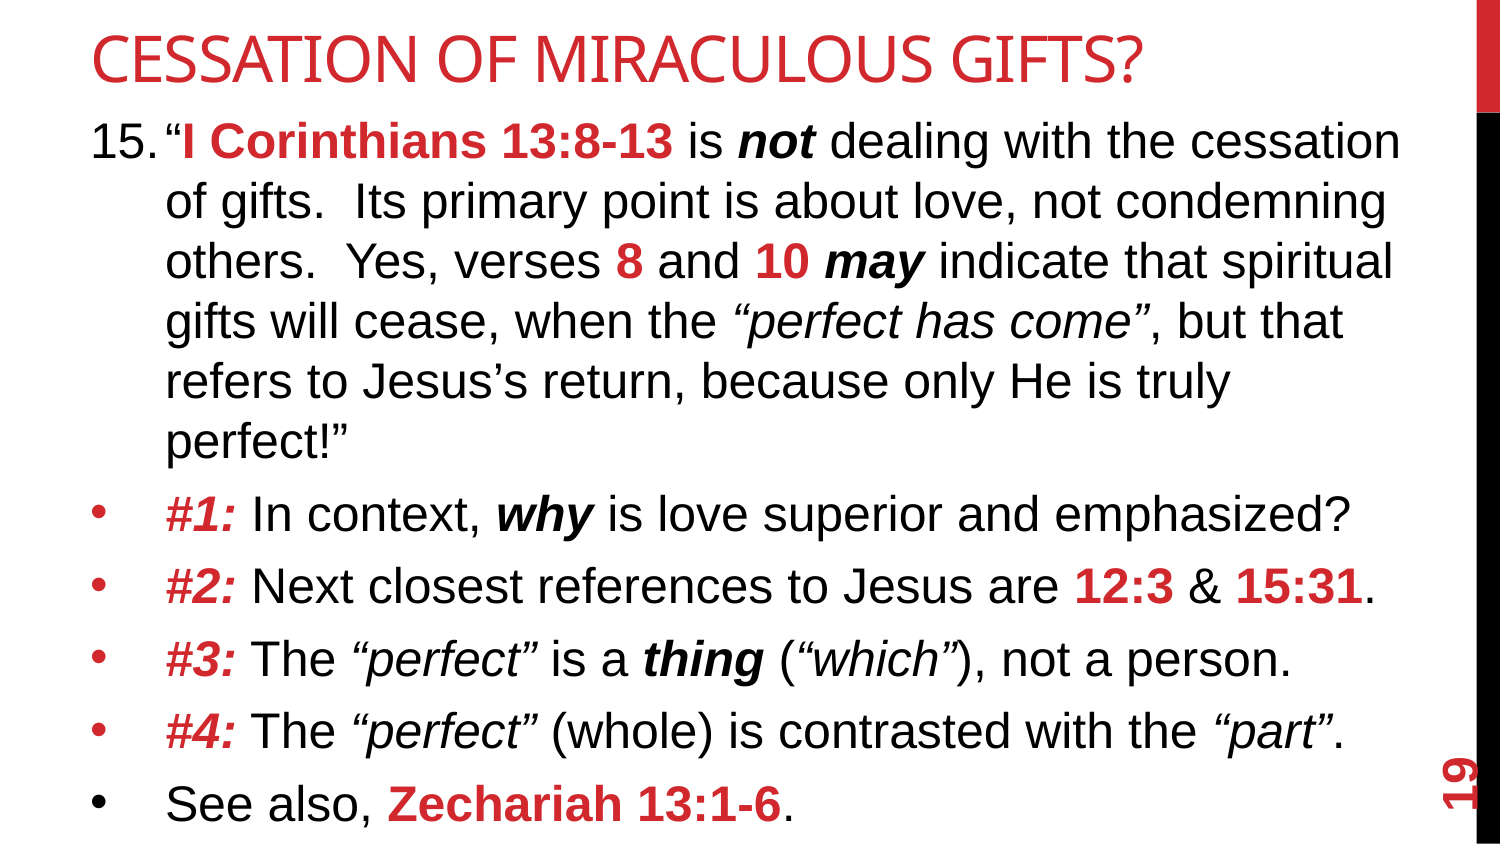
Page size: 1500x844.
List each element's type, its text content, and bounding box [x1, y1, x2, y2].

list “I Corinthians 13:8-13 is not dealing with the cessation of gifts. Its primary point is about love, not condemning others. Yes, verses 8 and 10 may indicate that spiritual gifts will cease, when the “perfect has come”, but that refers to Jesus’s return, because only He is truly perfect!” #1: In context, why is love superior and emphasized? #2: Next closest references to Jesus are 12:3 & 15:31. #3: The “perfect” is a thing (“which”), not a person. #4: The “perfect” (whole) is contrasted with the “part”. See also, Zechariah 13:1-6. [75, 101, 1425, 811]
slide_number 19 [1427, 665, 1488, 828]
title Cessation of Miraculous Gifts? [75, 11, 1425, 101]
